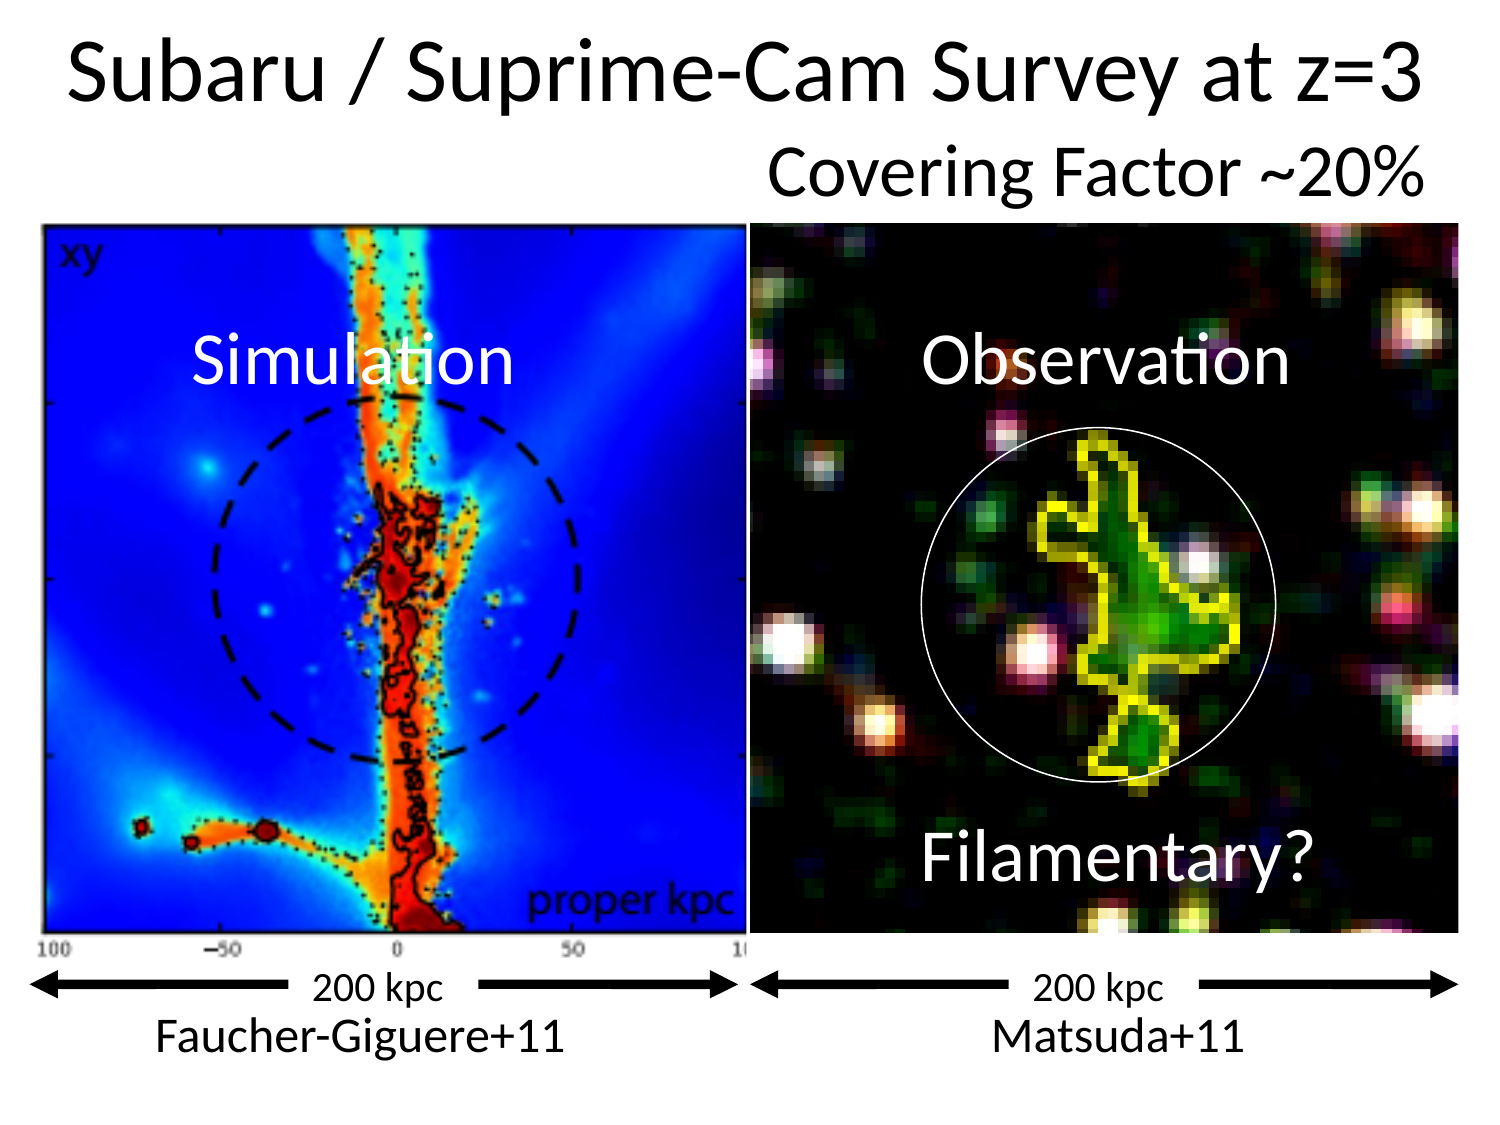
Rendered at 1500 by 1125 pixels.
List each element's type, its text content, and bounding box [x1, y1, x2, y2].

text_box [478, 984, 739, 991]
text_box [750, 978, 1009, 991]
title Subaru / Suprime-Cam Survey at z=3 [33, 0, 1459, 133]
text_box Covering Factor ~20% [752, 113, 1442, 219]
text_box 200 kpc [1017, 952, 1189, 994]
text_box Matsuda+11 [976, 994, 1261, 1070]
picture [749, 223, 1459, 933]
text_box [1198, 978, 1459, 991]
text_box [29, 982, 289, 991]
text_box 200 kpc [297, 984, 469, 1018]
text_box Faucher-Giguere+11 [140, 994, 581, 1070]
picture [36, 219, 747, 976]
